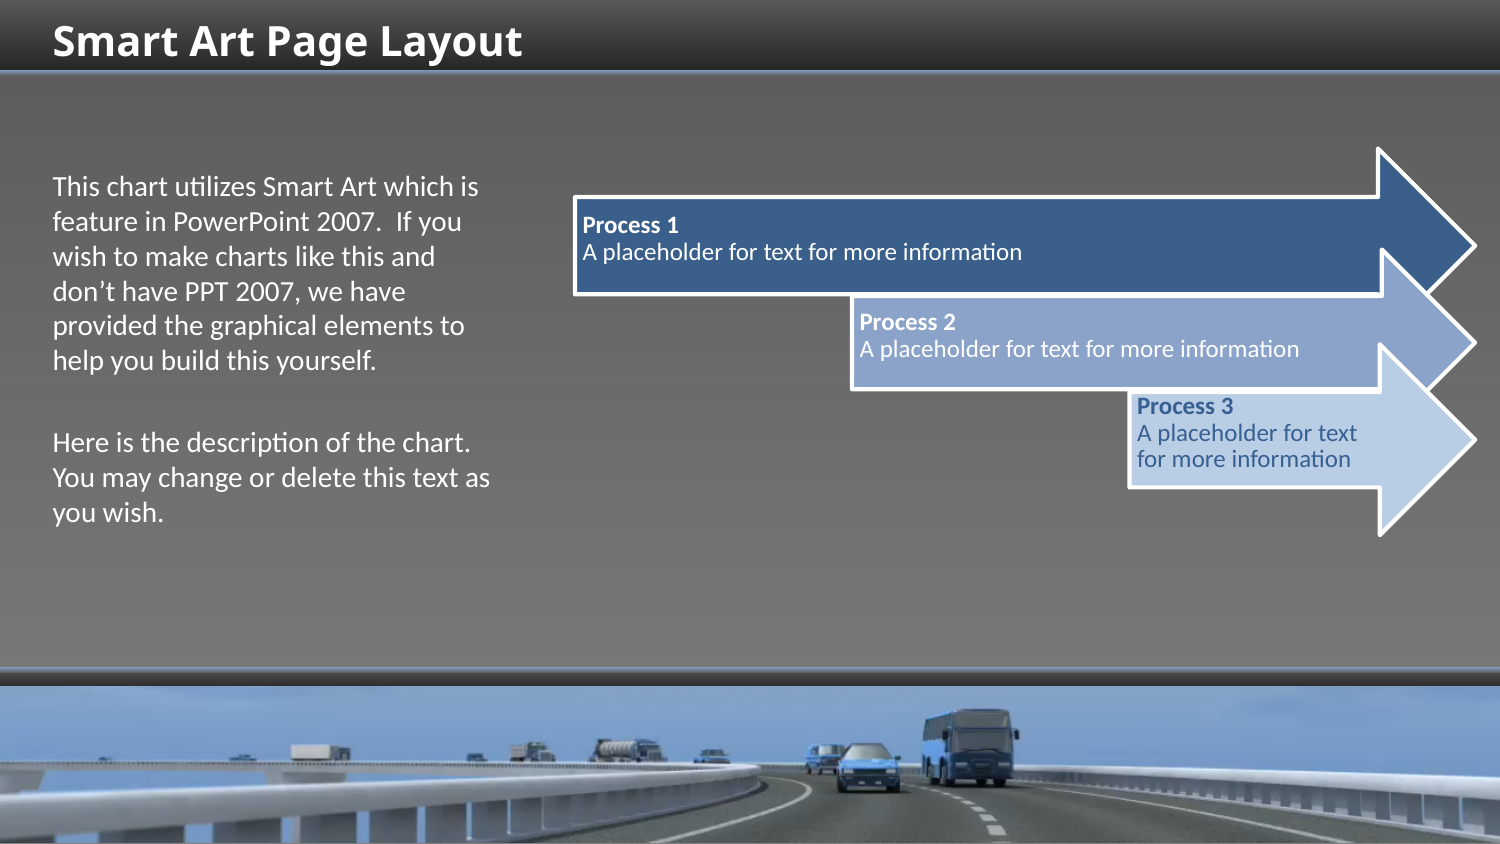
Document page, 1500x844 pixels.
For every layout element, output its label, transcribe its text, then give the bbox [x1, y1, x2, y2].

picture [0, 686, 1500, 843]
list This chart utilizes Smart Art which is feature in PowerPoint 2007. If you wish to make charts like this and don’t have PPT 2007, we have provided the graphical elements to help you build this yourself. Here is the description of the chart. You may change or delete this text as you wish. [37, 159, 513, 657]
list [574, 65, 1476, 619]
title Smart Art Page Layout [37, 0, 725, 72]
